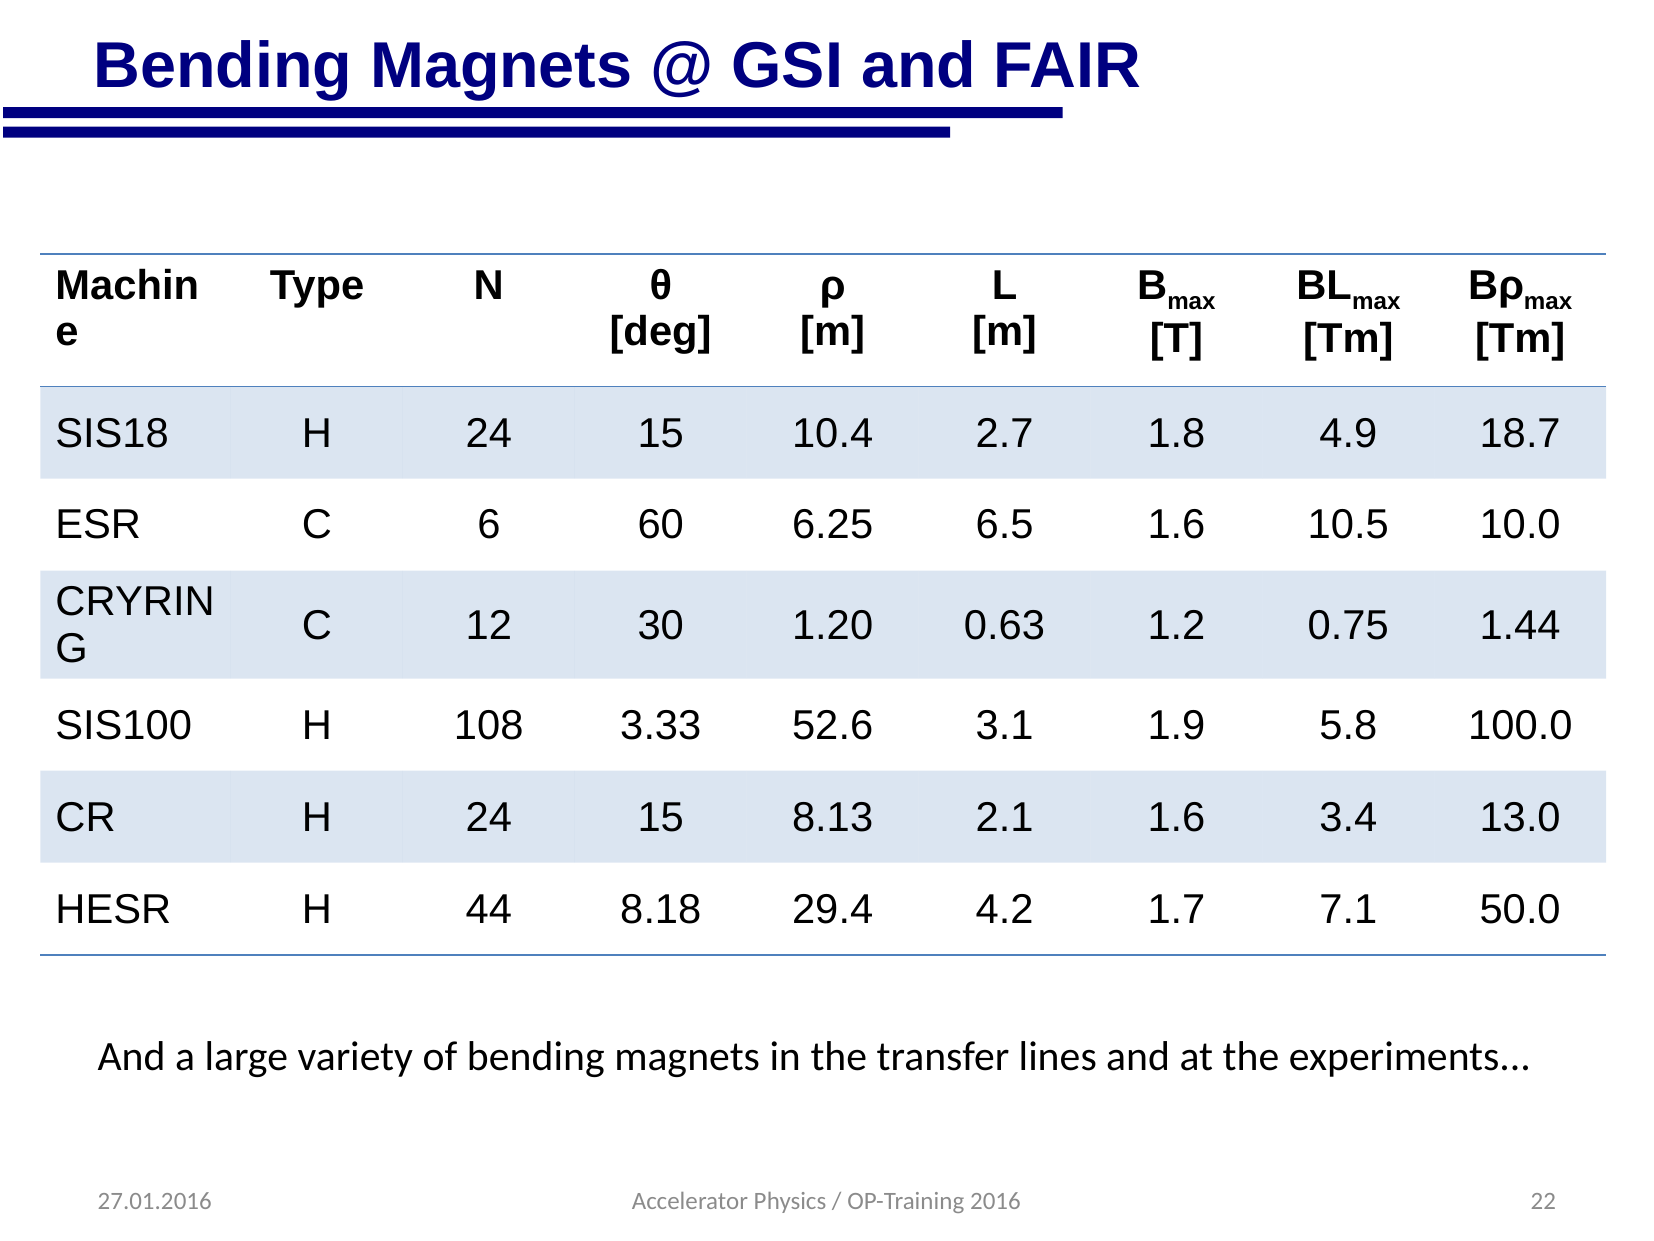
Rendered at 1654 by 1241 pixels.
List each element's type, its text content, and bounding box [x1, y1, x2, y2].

table_cell 2.7 [919, 387, 1091, 479]
table_cell CR [40, 771, 231, 863]
table_cell 24 [403, 387, 575, 479]
table_cell 1.44 [1434, 571, 1606, 679]
table_cell 13.0 [1434, 771, 1606, 863]
table_cell C [231, 479, 403, 571]
text_box And a large variety of bending magnets in the transfer lines and at the experiments... [82, 1021, 1613, 1087]
table_cell 15 [575, 771, 747, 863]
slide_number 22 [1185, 1183, 1572, 1216]
table_header L [m] [919, 255, 1091, 386]
table_cell 1.7 [1091, 863, 1262, 954]
table_cell 100.0 [1434, 679, 1606, 771]
table_cell 1.8 [1091, 387, 1262, 479]
table_cell CRYRING [40, 571, 231, 679]
title Bending Magnets @ GSI and FAIR [70, 0, 1229, 124]
table_cell 52.6 [747, 679, 919, 771]
table_cell 8.13 [747, 771, 919, 863]
table_cell 18.7 [1434, 387, 1606, 479]
table_cell 4.9 [1262, 387, 1434, 479]
table_cell H [231, 863, 403, 954]
table_cell 3.1 [919, 679, 1091, 771]
table_header N [403, 255, 575, 386]
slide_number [82, 1183, 469, 1216]
table_cell 1.6 [1091, 479, 1262, 571]
table_cell 1.6 [1091, 771, 1262, 863]
table_cell ESR [40, 479, 231, 571]
table_cell 3.4 [1262, 771, 1434, 863]
table_cell 44 [403, 863, 575, 954]
table_cell 30 [575, 571, 747, 679]
table_header θ [deg] [575, 255, 747, 386]
table_header Bmax [T] [1091, 255, 1262, 386]
table_cell 8.18 [575, 863, 747, 954]
table_cell 7.1 [1262, 863, 1434, 954]
table_cell SIS100 [40, 679, 231, 771]
table_header BLmax [Tm] [1262, 255, 1434, 386]
table_header ρ [m] [747, 255, 919, 386]
table_cell 6.25 [747, 479, 919, 571]
table_cell 15 [575, 387, 747, 479]
table_cell SIS18 [40, 387, 231, 479]
table_header Type [231, 255, 403, 386]
table_cell 3.33 [575, 679, 747, 771]
table_cell 10.0 [1434, 479, 1606, 571]
table_cell 1.20 [747, 571, 919, 679]
table_cell HESR [40, 863, 231, 954]
table_cell 108 [403, 679, 575, 771]
table_cell 60 [575, 479, 747, 571]
table_header Bρmax [Tm] [1434, 255, 1606, 386]
table_cell C [231, 571, 403, 679]
table_cell 50.0 [1434, 863, 1606, 954]
table_cell 6.5 [919, 479, 1091, 571]
table_cell 10.4 [747, 387, 919, 479]
table_cell 4.2 [919, 863, 1091, 954]
table_cell 0.63 [919, 571, 1091, 679]
table_cell 1.9 [1091, 679, 1262, 771]
footer Accelerator Physics / OP-Training 2016 [565, 1183, 1089, 1216]
table_cell 2.1 [919, 771, 1091, 863]
table_cell 1.2 [1091, 571, 1262, 679]
table_cell H [231, 387, 403, 479]
table_cell H [231, 679, 403, 771]
table_cell 12 [403, 571, 575, 679]
table_cell 29.4 [747, 863, 919, 954]
table_cell 6 [403, 479, 575, 571]
table_cell 5.8 [1262, 679, 1434, 771]
table_cell 10.5 [1262, 479, 1434, 571]
table_cell 0.75 [1262, 571, 1434, 679]
table_cell H [231, 771, 403, 863]
table_header Machine [40, 255, 231, 386]
table_cell 24 [403, 771, 575, 863]
